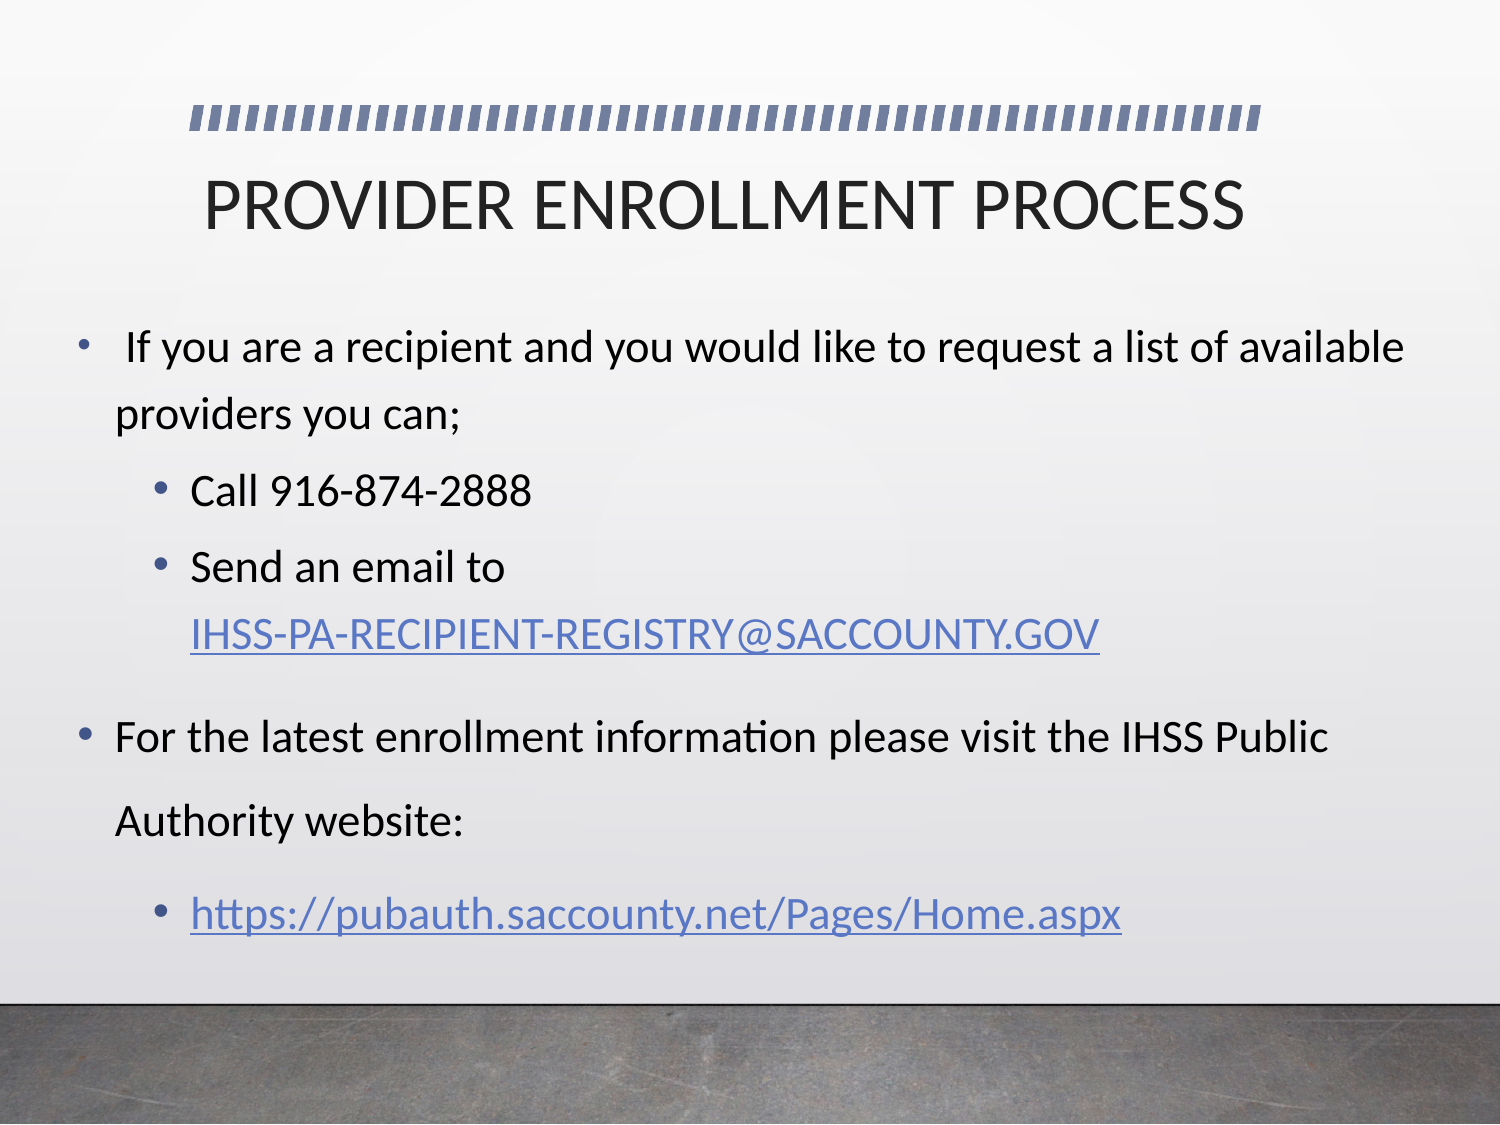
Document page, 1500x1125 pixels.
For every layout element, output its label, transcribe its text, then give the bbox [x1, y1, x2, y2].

title PROVIDER ENROLLMENT PROCESS [174, 156, 1275, 250]
picture [0, 1004, 1500, 1124]
list If you are a recipient and you would like to request a list of available providers you can; Call 916-874-2888 Send an email to IHSS-PA-RECIPIENT-REGISTRY@SACCOUNTY.GOV​ For the latest enrollment information please visit the IHSS Public Authority website: https://pubauth.saccounty.net/Pages/Home.aspx [62, 250, 1425, 950]
